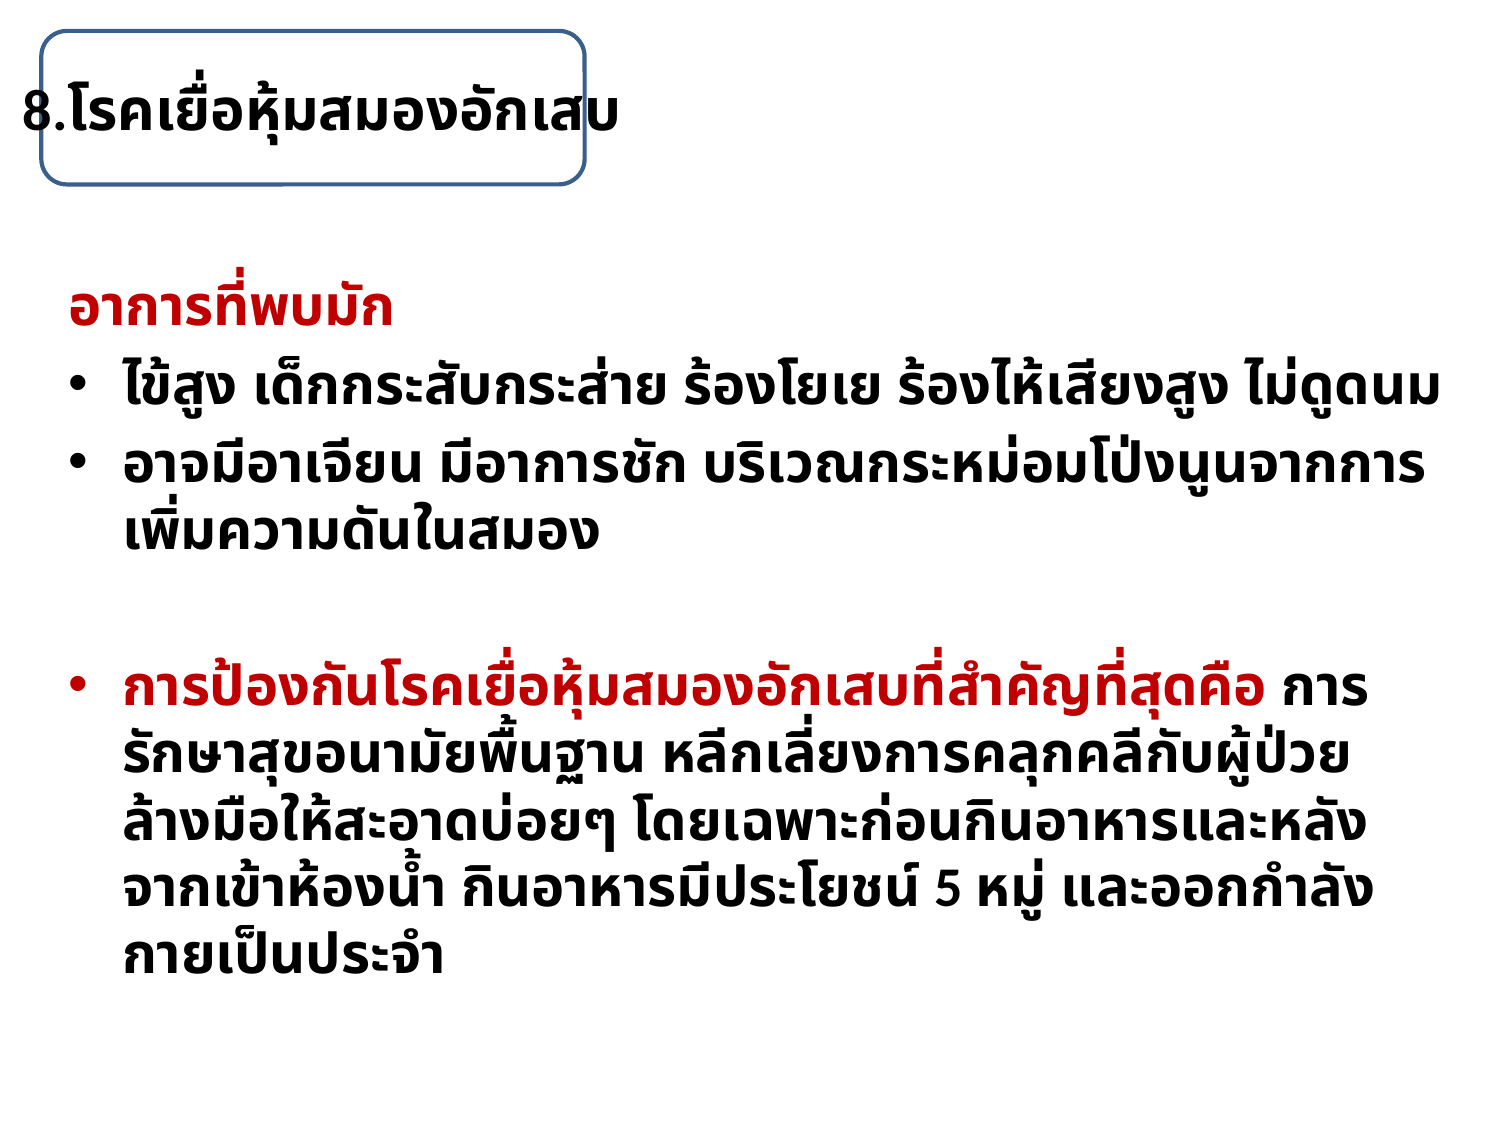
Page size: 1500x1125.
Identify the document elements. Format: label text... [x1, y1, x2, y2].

text_box 8.โรคเยื่อหุ้มสมองอักเสบ [7, 64, 637, 150]
text_box [39, 28, 587, 64]
list อาการที่พบมัก ไข้สูง เด็กกระสับกระส่าย ร้องโยเย ร้องไห้เสียงสูง ไม่ดูดนม อาจมีอาเจียน มีอาการชัก บริเวณกระหม่อมโป่งนูนจากการเพิ่มความดันในสมอง การป้องกันโรคเยื่อหุ้มสมองอักเสบที่สำคัญที่สุดคือ การรักษาสุขอนามัยพื้นฐาน หลีกเลี่ยงการคลุกคลีกับผู้ป่วย ล้างมือให้สะอาดบ่อยๆ โดยเฉพาะก่อนกินอาหารและหลังจากเข้าห้องน้ำ กินอาหารมีประโยชน์ 5 หมู่ และออกกำลังกายเป็นประจำ [53, 262, 1459, 1005]
text_box [39, 150, 587, 187]
